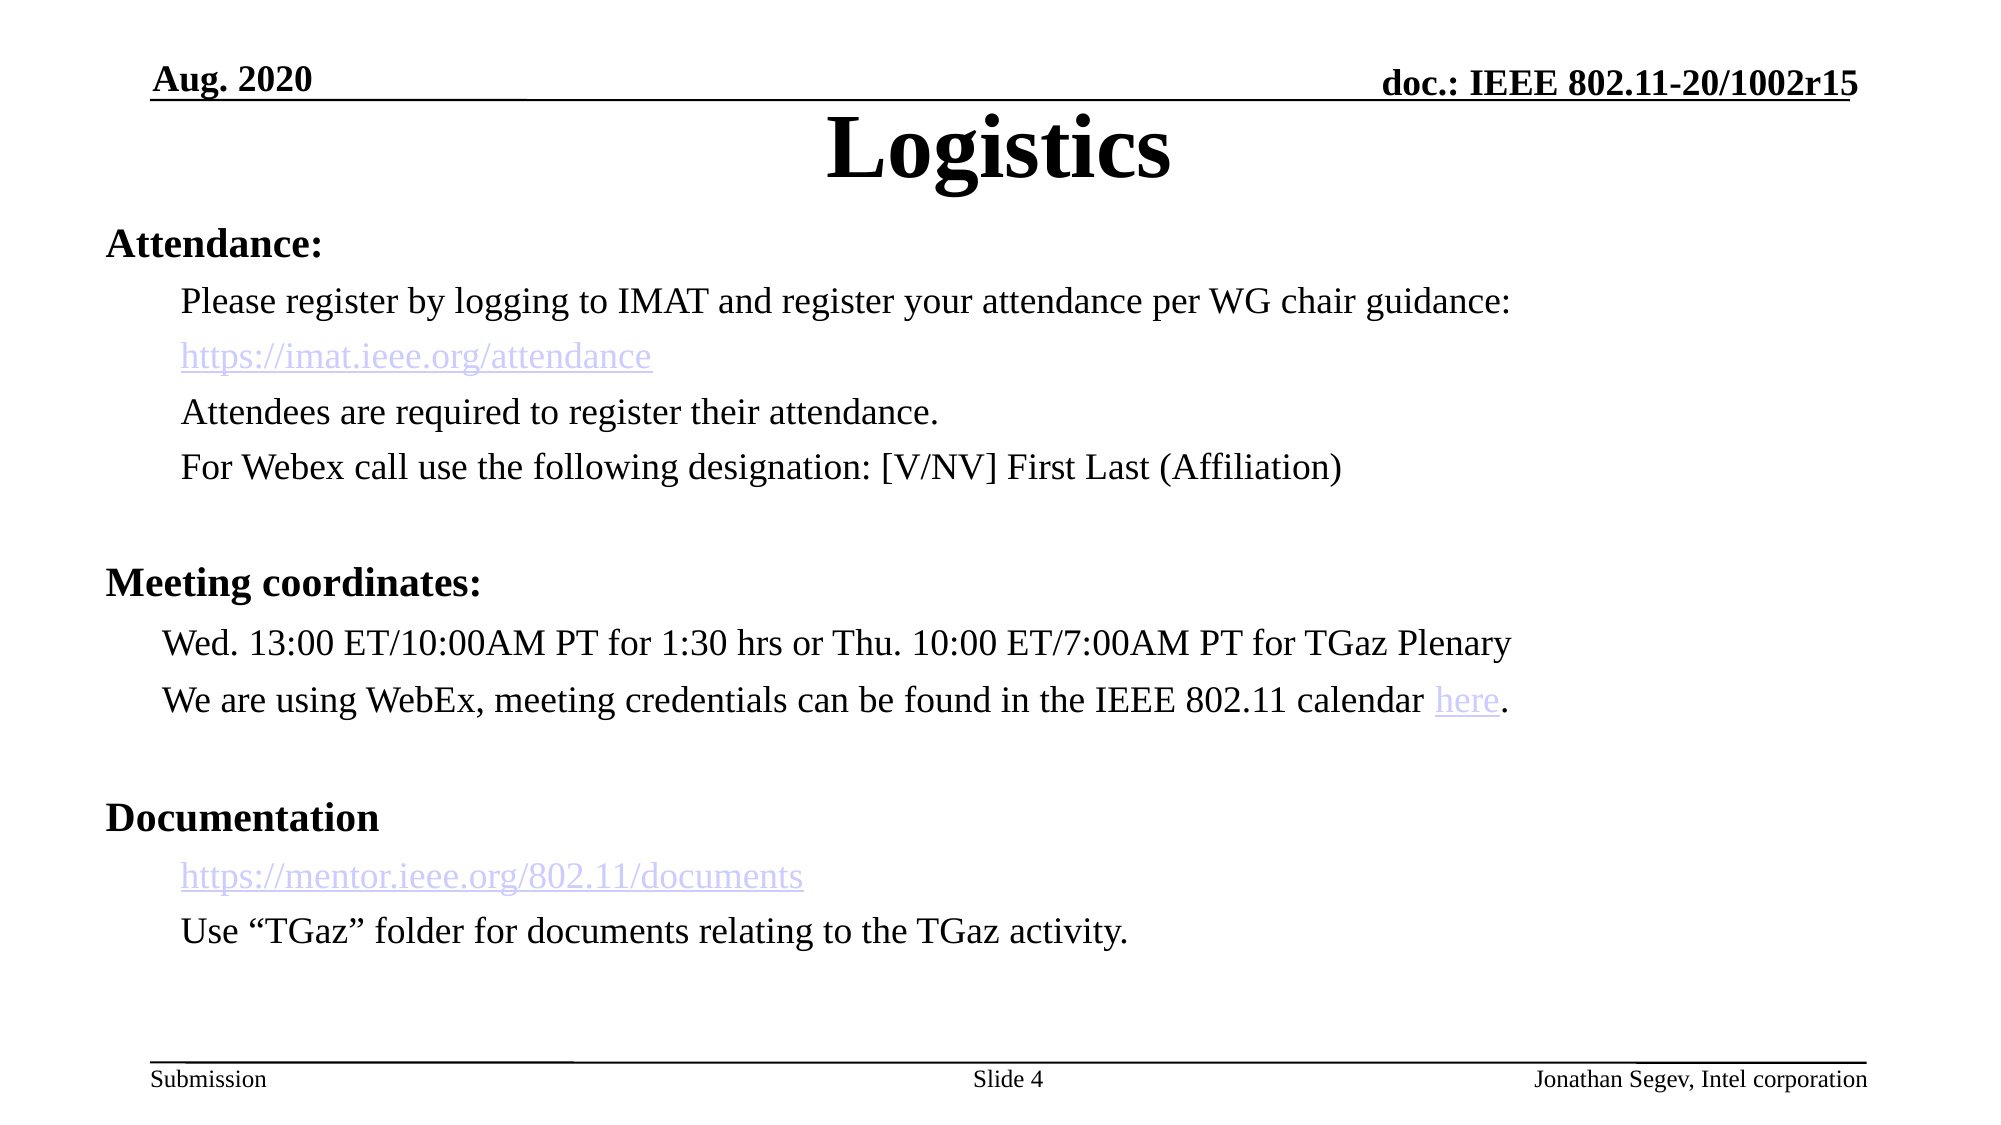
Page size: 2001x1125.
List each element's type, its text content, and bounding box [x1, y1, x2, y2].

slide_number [152, 54, 563, 100]
title Logistics [149, 112, 1850, 170]
slide_number Slide 4 [950, 1061, 1067, 1123]
list Attendance: Please register by logging to IMAT and register your attendance per WG chair guidance: https://imat.ieee.org/attendance Attendees are required to register their attendance. For Webex call use the following designation: [V/NV] First Last (Affiliation) Meeting coordinates: Wed. 13:00 ET/10:00AM PT for 1:30 hrs or Thu. 10:00 ET/7:00AM PT for TGaz Plenary We are using WebEx, meeting credentials can be found in the IEEE 802.11 calendar here. Documentation https://mentor.ieee.org/802.11/documents Use “TGaz” folder for documents relating to the TGaz activity. [90, 207, 1898, 1000]
footer Jonathan Segev, Intel corporation [1171, 1061, 1869, 1093]
